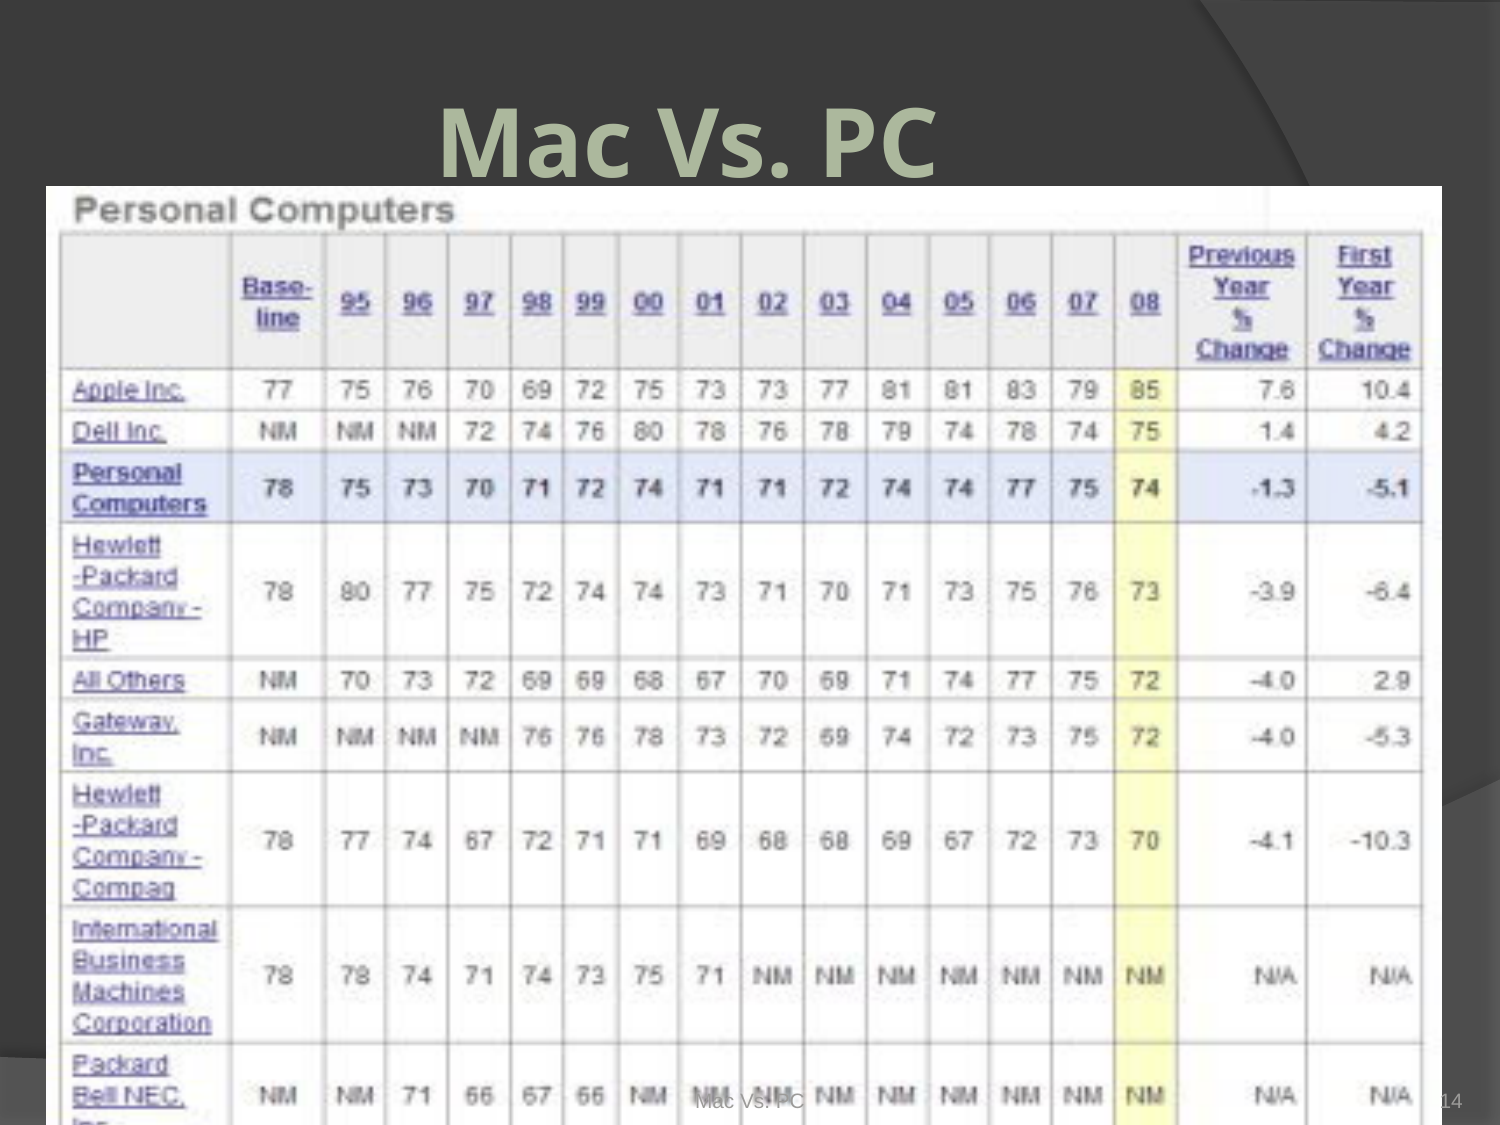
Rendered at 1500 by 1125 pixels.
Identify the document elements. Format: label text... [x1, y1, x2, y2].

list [46, 186, 1442, 1125]
slide_number 14 [1453, 1053, 1463, 1114]
title Mac Vs. PC [74, 44, 1301, 176]
